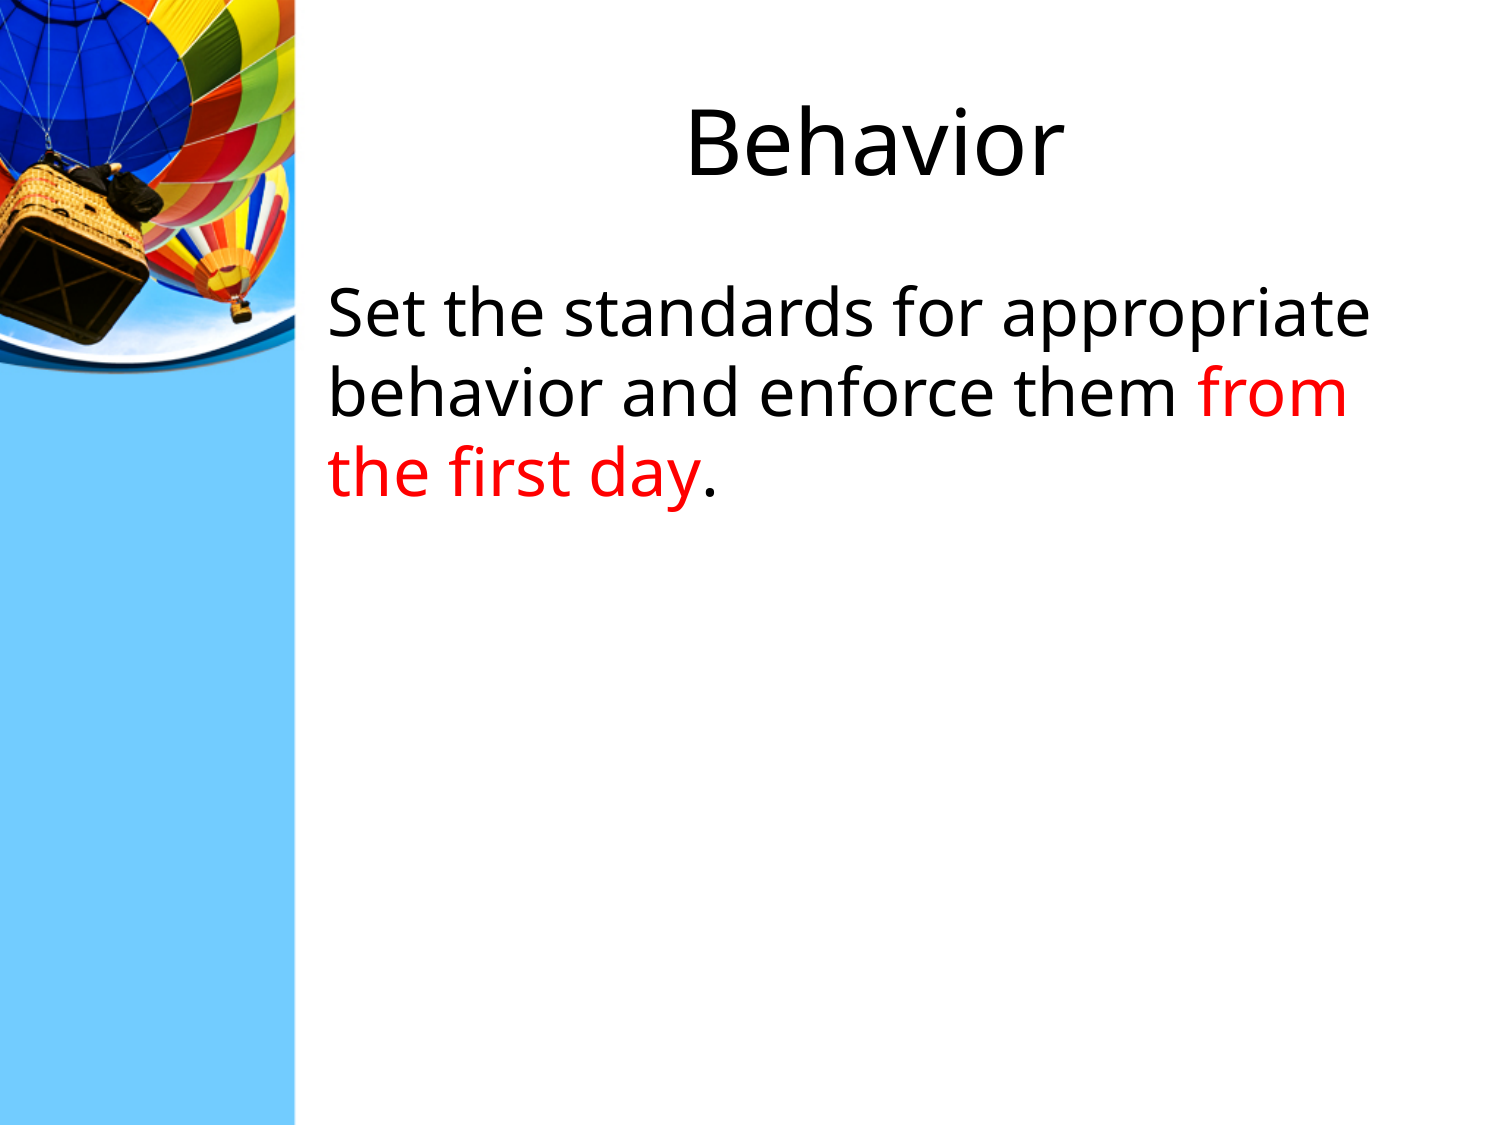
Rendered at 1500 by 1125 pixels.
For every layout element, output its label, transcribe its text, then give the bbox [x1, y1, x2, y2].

list Set the standards for appropriate behavior and enforce them from the first day. [312, 262, 1425, 1005]
title Behavior [324, 45, 1425, 233]
picture [0, 0, 1500, 1125]
